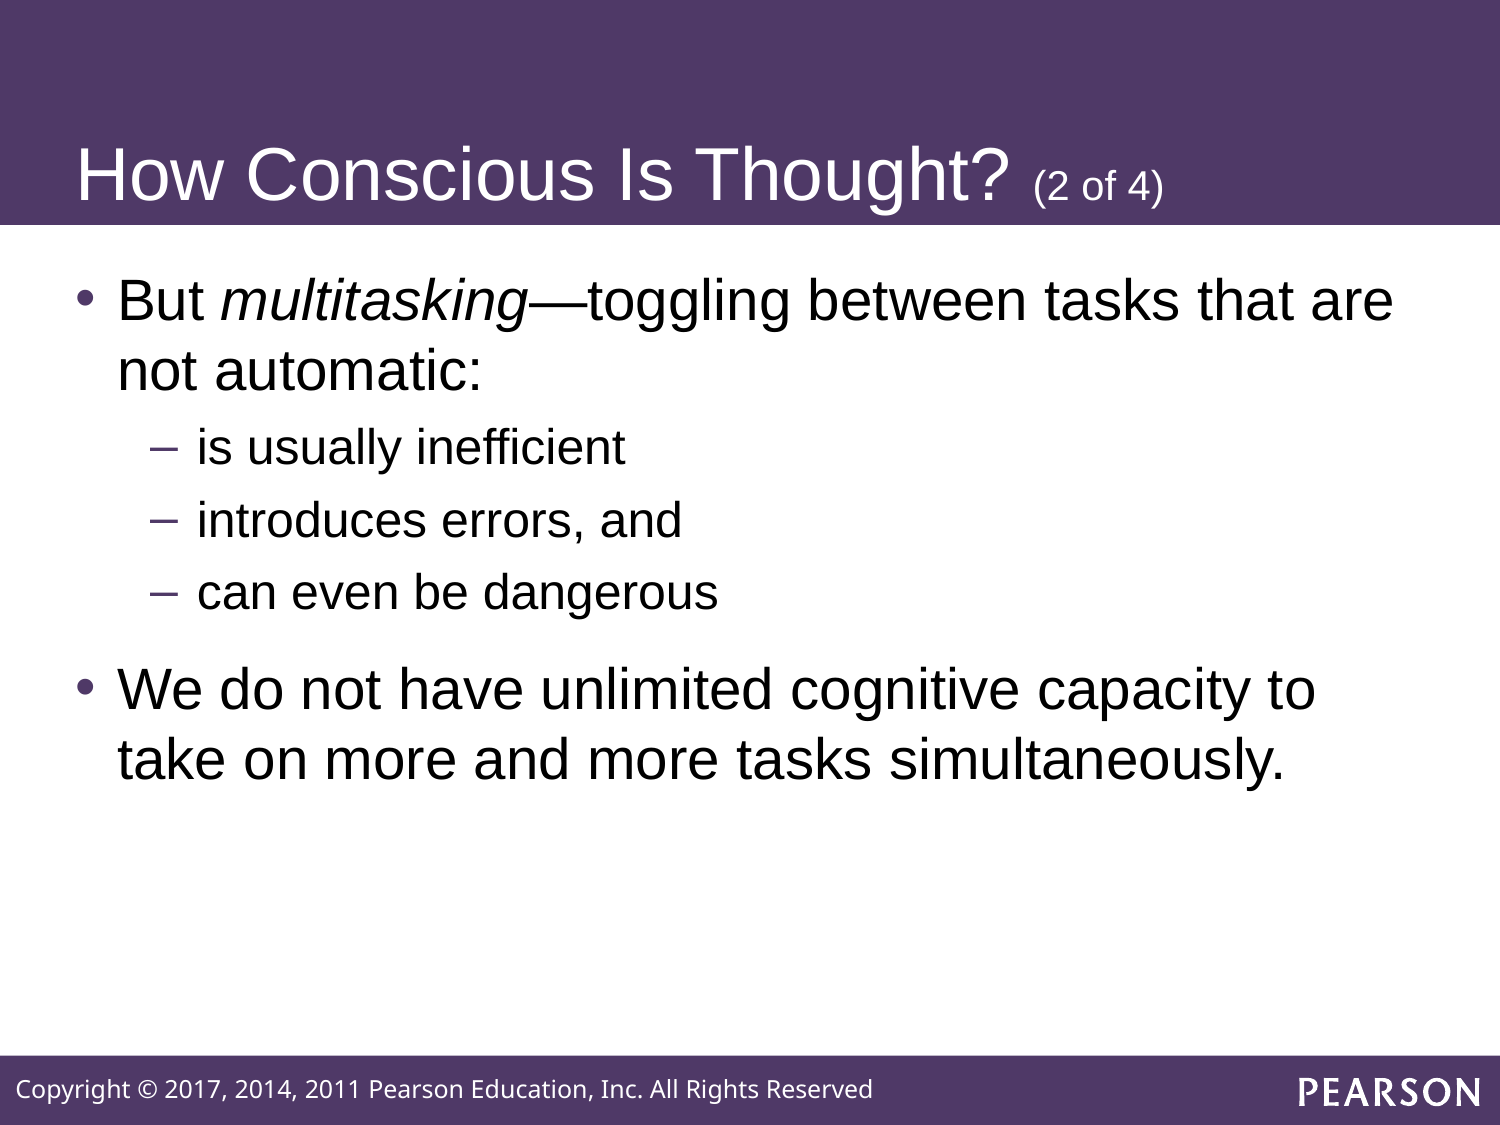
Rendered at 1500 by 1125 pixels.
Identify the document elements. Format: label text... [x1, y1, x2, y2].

list But multitasking—toggling between tasks that are not automatic: is usually inefficient introduces errors, and can even be dangerous We do not have unlimited cognitive capacity to take on more and more tasks simultaneously. [75, 262, 1425, 1005]
title How Conscious Is Thought? (2 of 4) [75, 35, 1425, 216]
